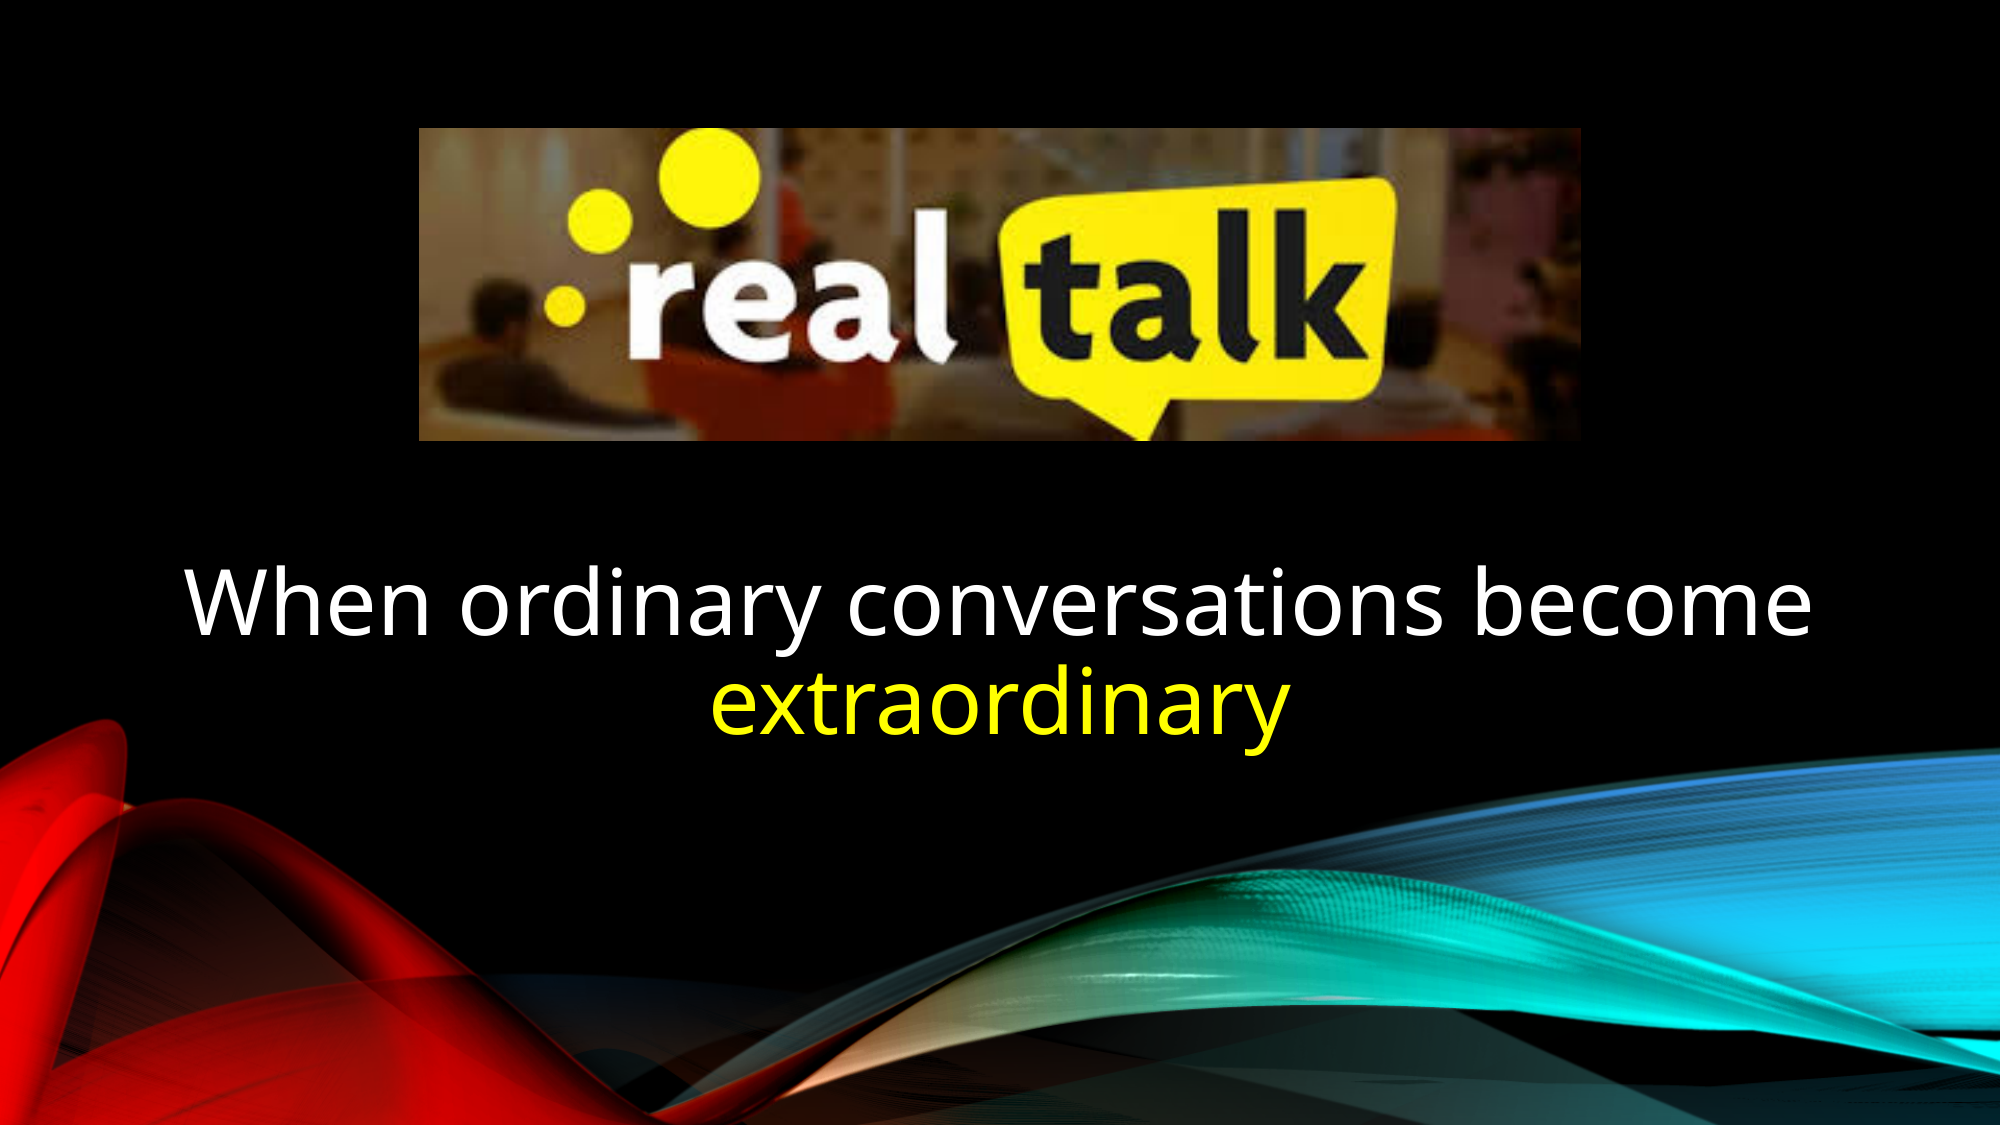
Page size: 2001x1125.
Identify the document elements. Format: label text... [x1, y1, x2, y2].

picture [418, 128, 1582, 441]
picture [0, 717, 2000, 1125]
list When ordinary conversations become extraordinary [168, 549, 1833, 748]
